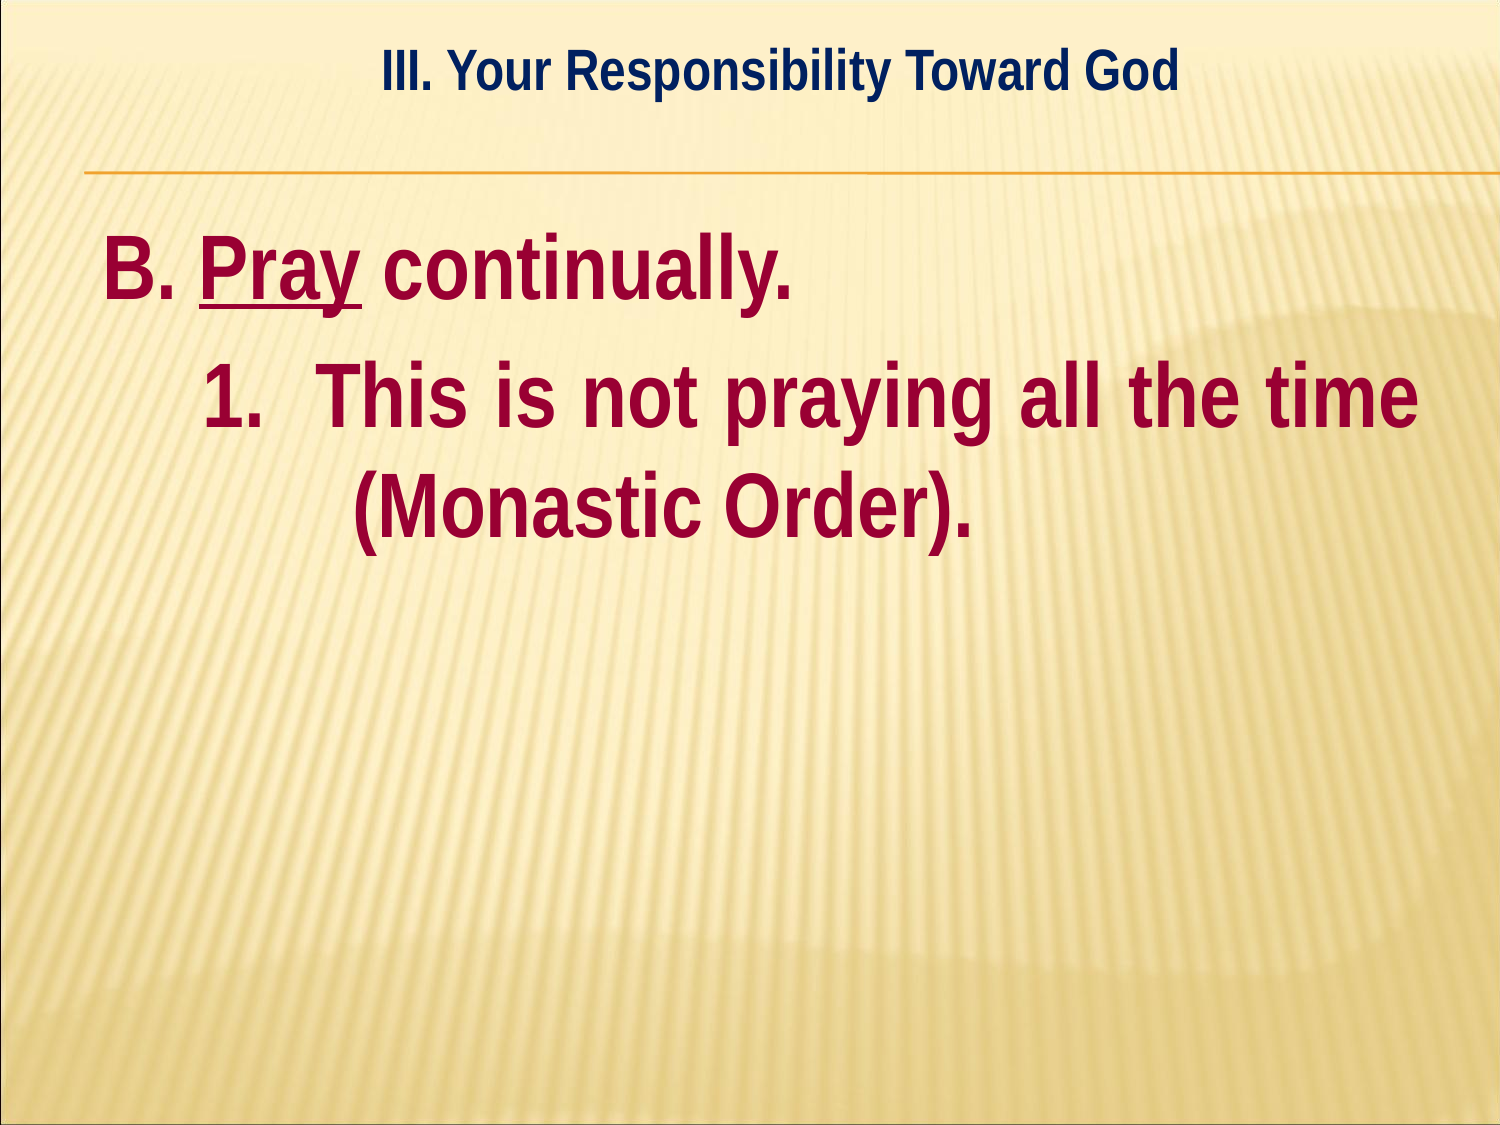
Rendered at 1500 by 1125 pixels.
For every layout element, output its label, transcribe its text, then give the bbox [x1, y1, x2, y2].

text_box III. Your Responsibility Toward God [137, 24, 1425, 110]
list B. Pray continually. 1. This is not praying all the time (Monastic Order). [87, 200, 1438, 1050]
picture [0, 0, 1500, 1125]
